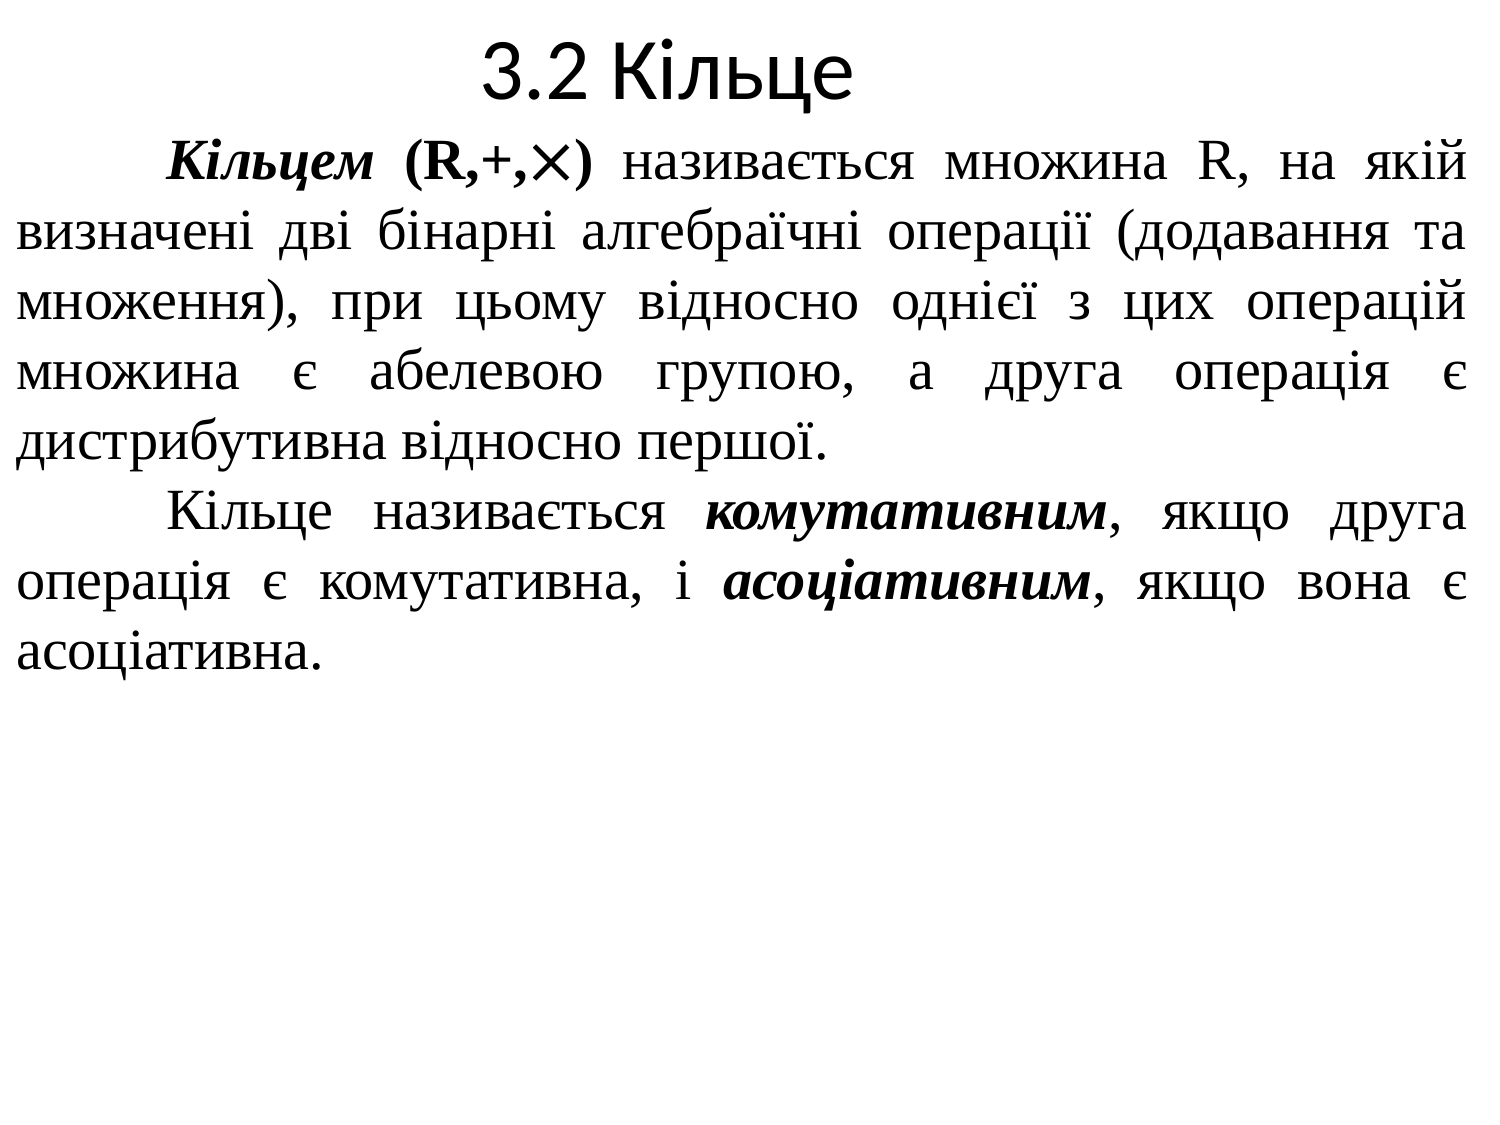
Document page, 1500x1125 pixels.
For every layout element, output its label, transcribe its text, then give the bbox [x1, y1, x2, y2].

title 3.2 Кільце [53, 4, 1282, 113]
text_box Кільцем (R,+,) називається множина R, на якій визначені дві бінарні алгебраїчні операції (додавання та множення), при цьому відносно однієї з цих операцій множина є абелевою групою, а друга операція є дистрибутивна відносно першої. Кільце називається комутативним, якщо друга операція є комутативна, і асоціативним, якщо вона є асоціативна. [1, 113, 1483, 689]
